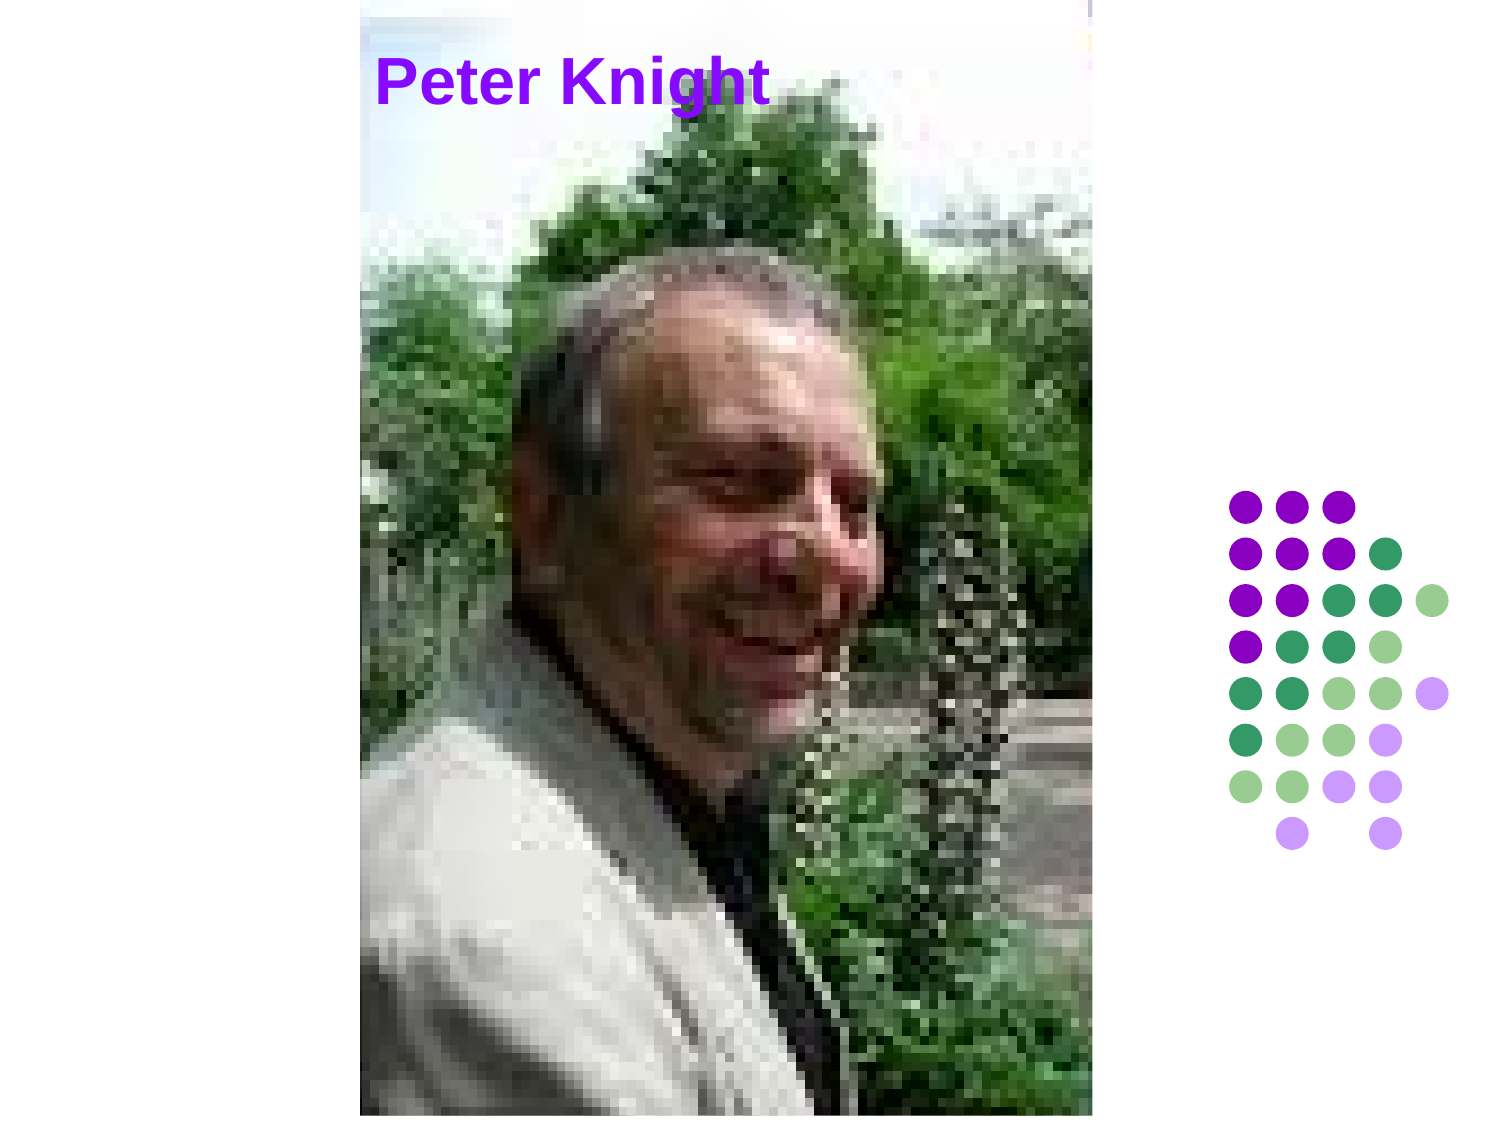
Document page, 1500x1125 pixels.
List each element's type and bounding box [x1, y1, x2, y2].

picture [359, 0, 1093, 1116]
